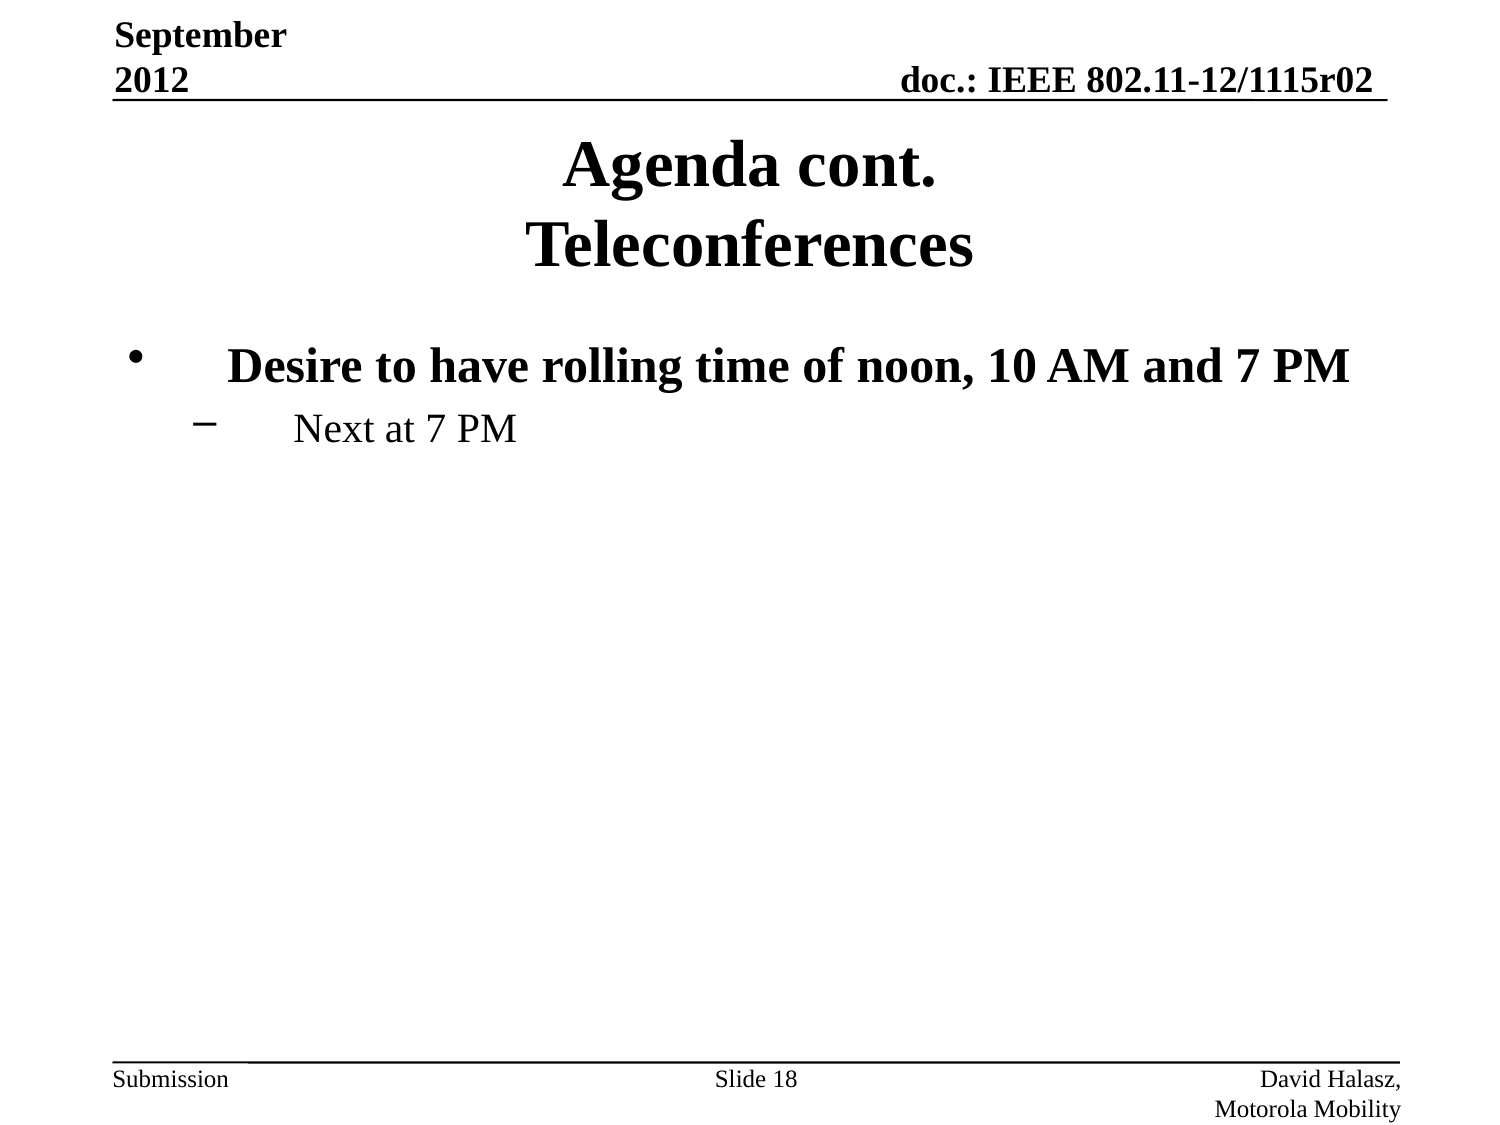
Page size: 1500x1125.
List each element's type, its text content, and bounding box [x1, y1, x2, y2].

slide_number Slide 18 [712, 1061, 800, 1093]
list Desire to have rolling time of noon, 10 AM and 7 PM Next at 7 PM [112, 324, 1388, 1001]
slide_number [114, 54, 333, 101]
footer David Halasz, Motorola Mobility [1185, 1061, 1402, 1093]
title Agenda cont. Teleconferences [112, 112, 1388, 288]
